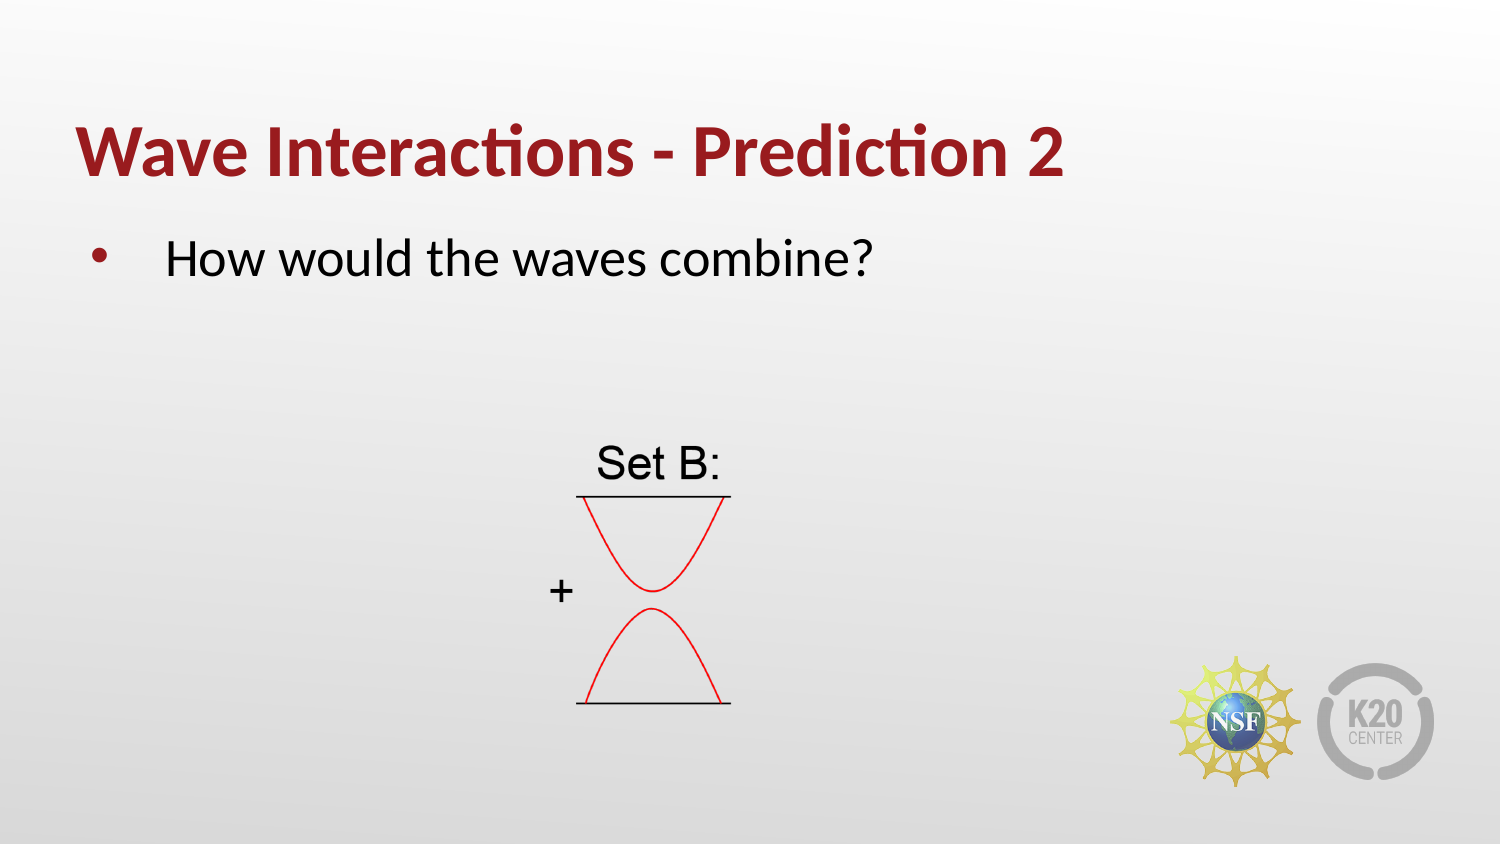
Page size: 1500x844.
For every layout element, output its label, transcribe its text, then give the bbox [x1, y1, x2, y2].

picture [1300, 646, 1451, 797]
picture [497, 418, 808, 761]
list How would the waves combine? [75, 214, 977, 419]
title Wave Interactions - Prediction 2 [75, 50, 1141, 191]
